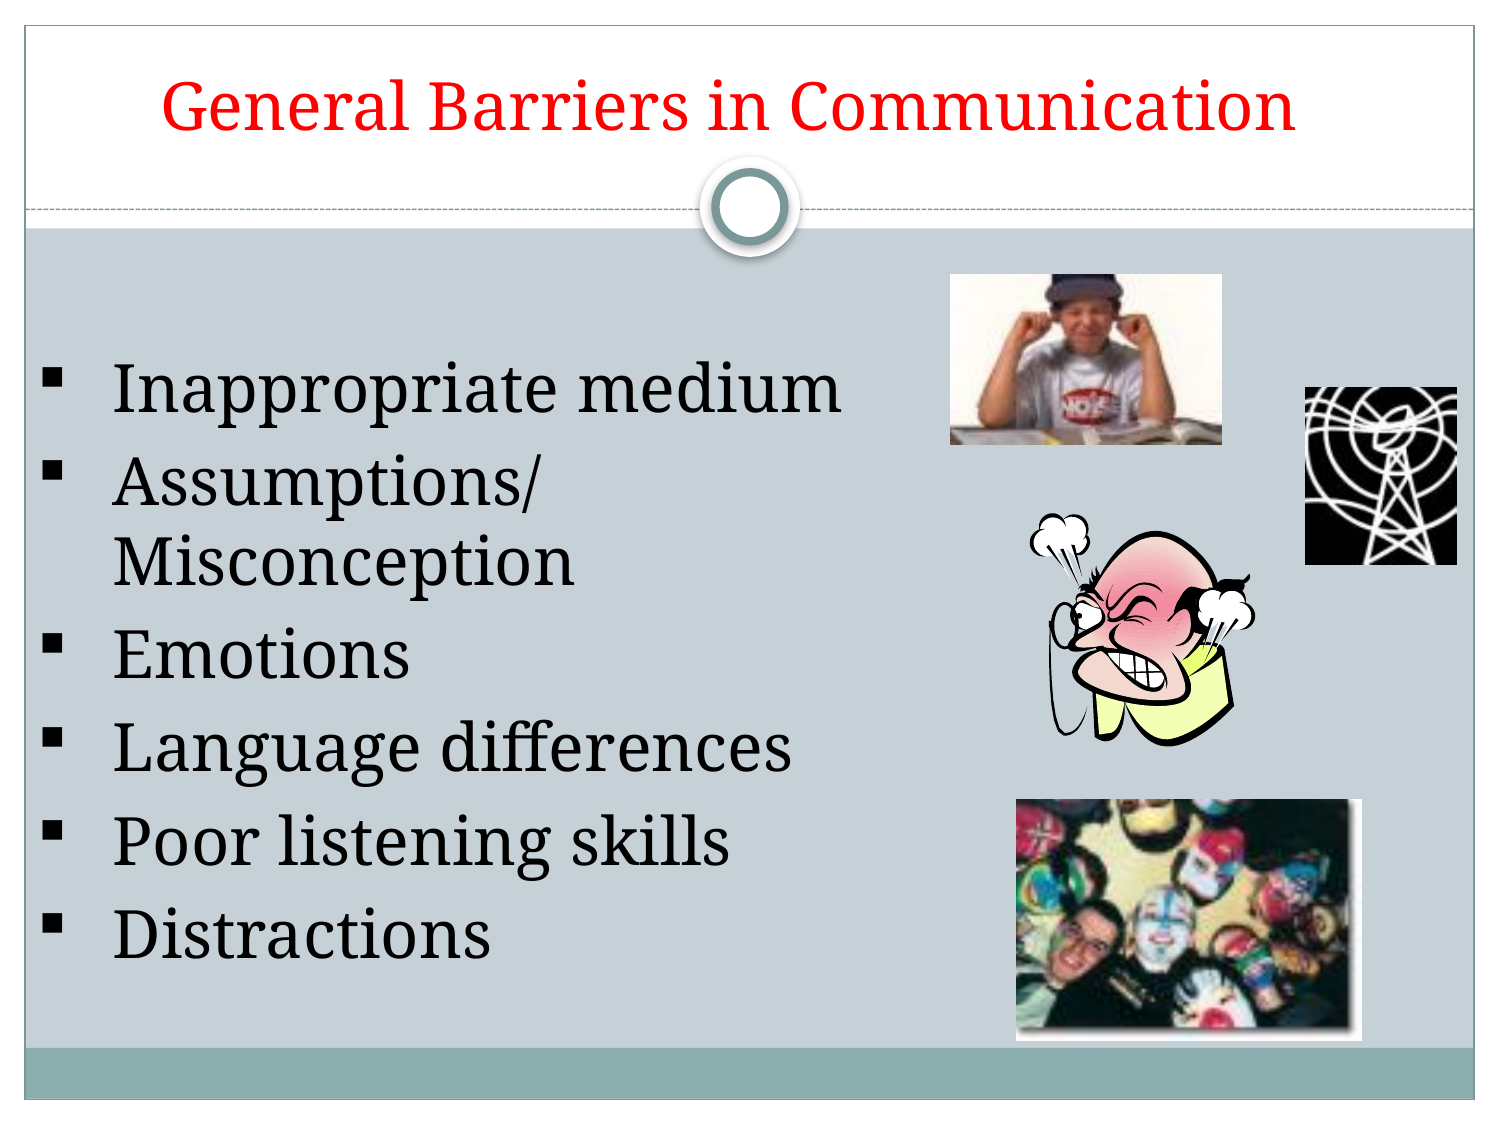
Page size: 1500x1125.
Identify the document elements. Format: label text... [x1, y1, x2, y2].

title General Barriers in Communication [0, 0, 1500, 152]
picture [949, 274, 1222, 445]
picture [1305, 387, 1458, 565]
picture [1027, 512, 1258, 750]
picture [1016, 799, 1362, 1041]
text_box Inappropriate medium Assumptions/Misconception Emotions Language differences Poor listening skills Distractions [22, 338, 1012, 1081]
